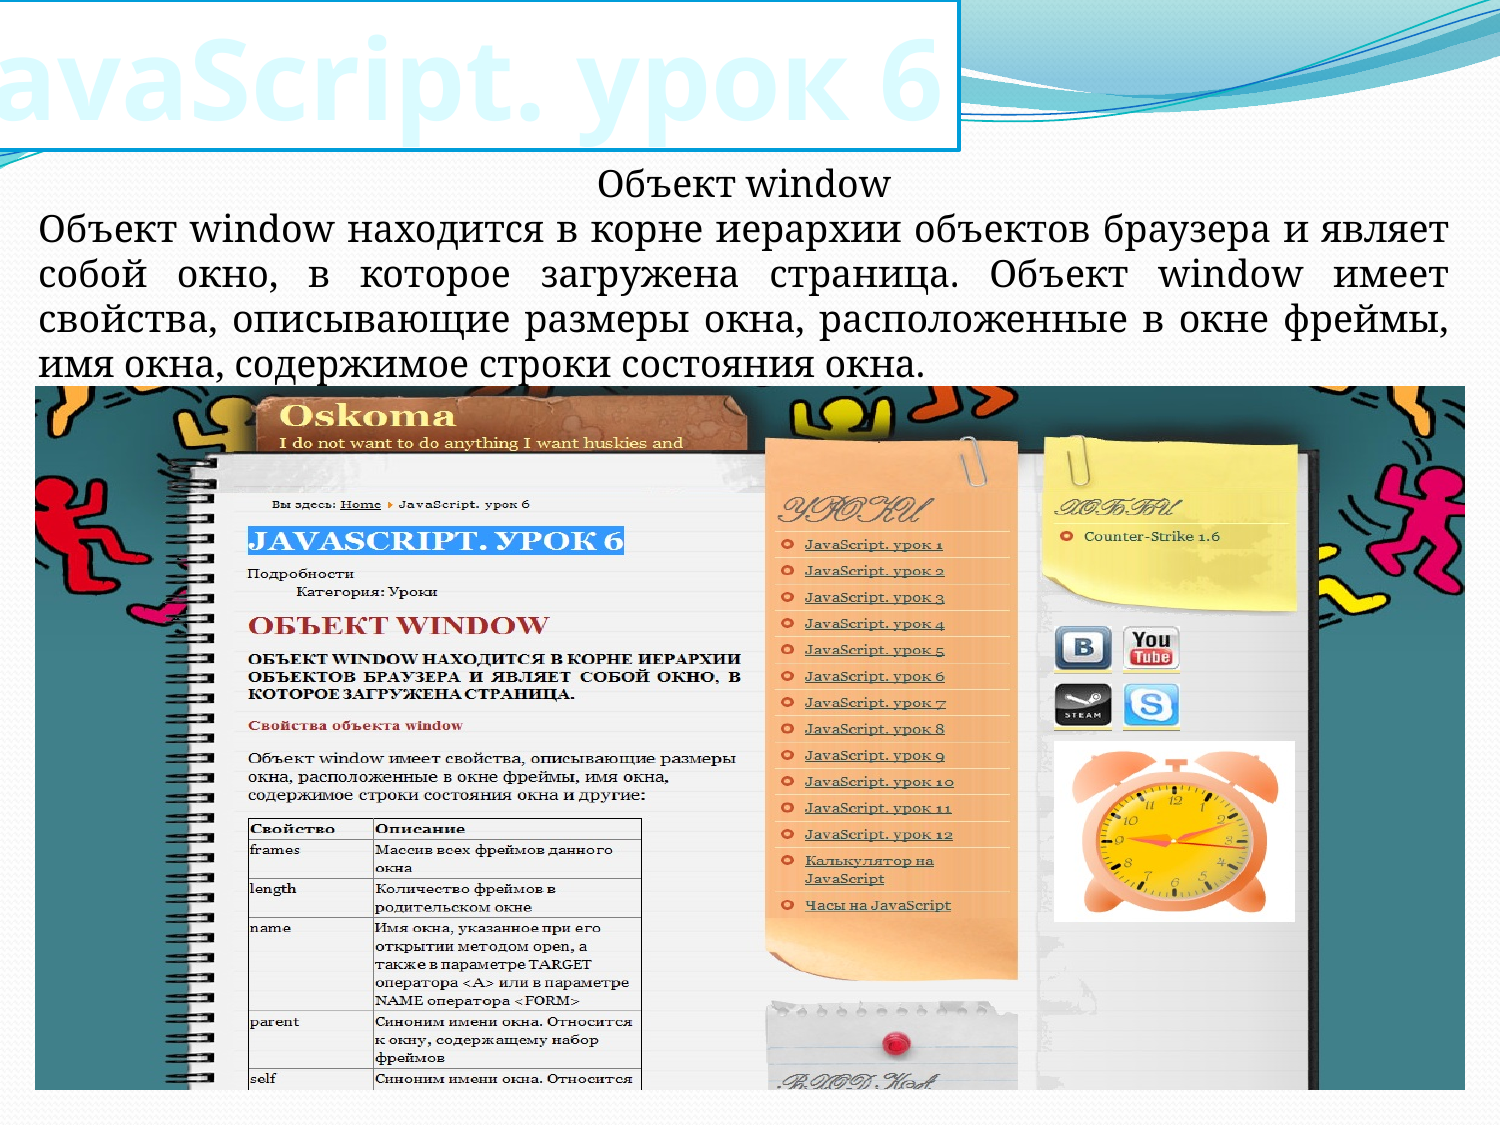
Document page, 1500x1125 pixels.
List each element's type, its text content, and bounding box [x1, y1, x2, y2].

text_box Объект window Объект window находится в корне иерархии объектов браузера и являет собой окно, в которое загружена страница. Объект window имеет свойства, описывающие размеры окна, расположенные в окне фреймы, имя окна, содержимое строки состояния окна. [23, 152, 1465, 393]
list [34, 386, 1466, 1090]
text_box JavaScript. урок 6 [0, 0, 961, 152]
